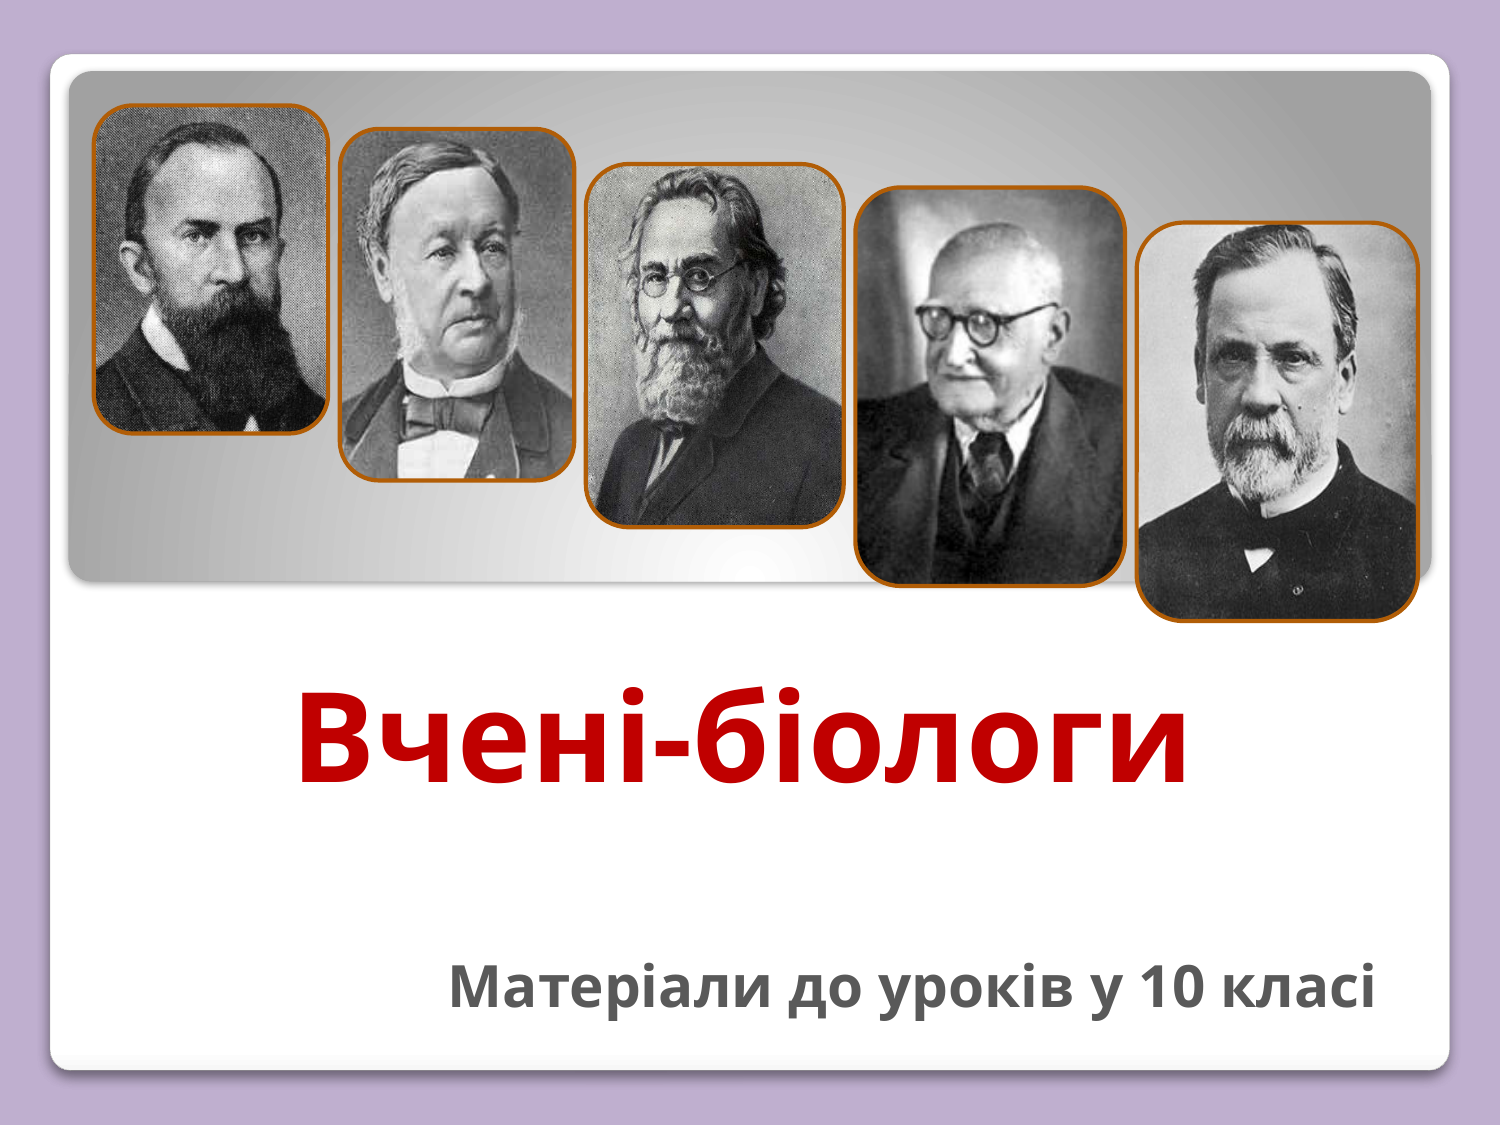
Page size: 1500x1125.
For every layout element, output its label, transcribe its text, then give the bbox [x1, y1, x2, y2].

text_box [583, 161, 846, 530]
subtitle Матеріали до уроків у 10 класі [117, 949, 1393, 1025]
title Вчені-біологи [105, 621, 1381, 815]
text_box [1134, 220, 1421, 624]
text_box [853, 185, 1128, 589]
text_box [91, 103, 331, 436]
text_box [337, 126, 577, 483]
